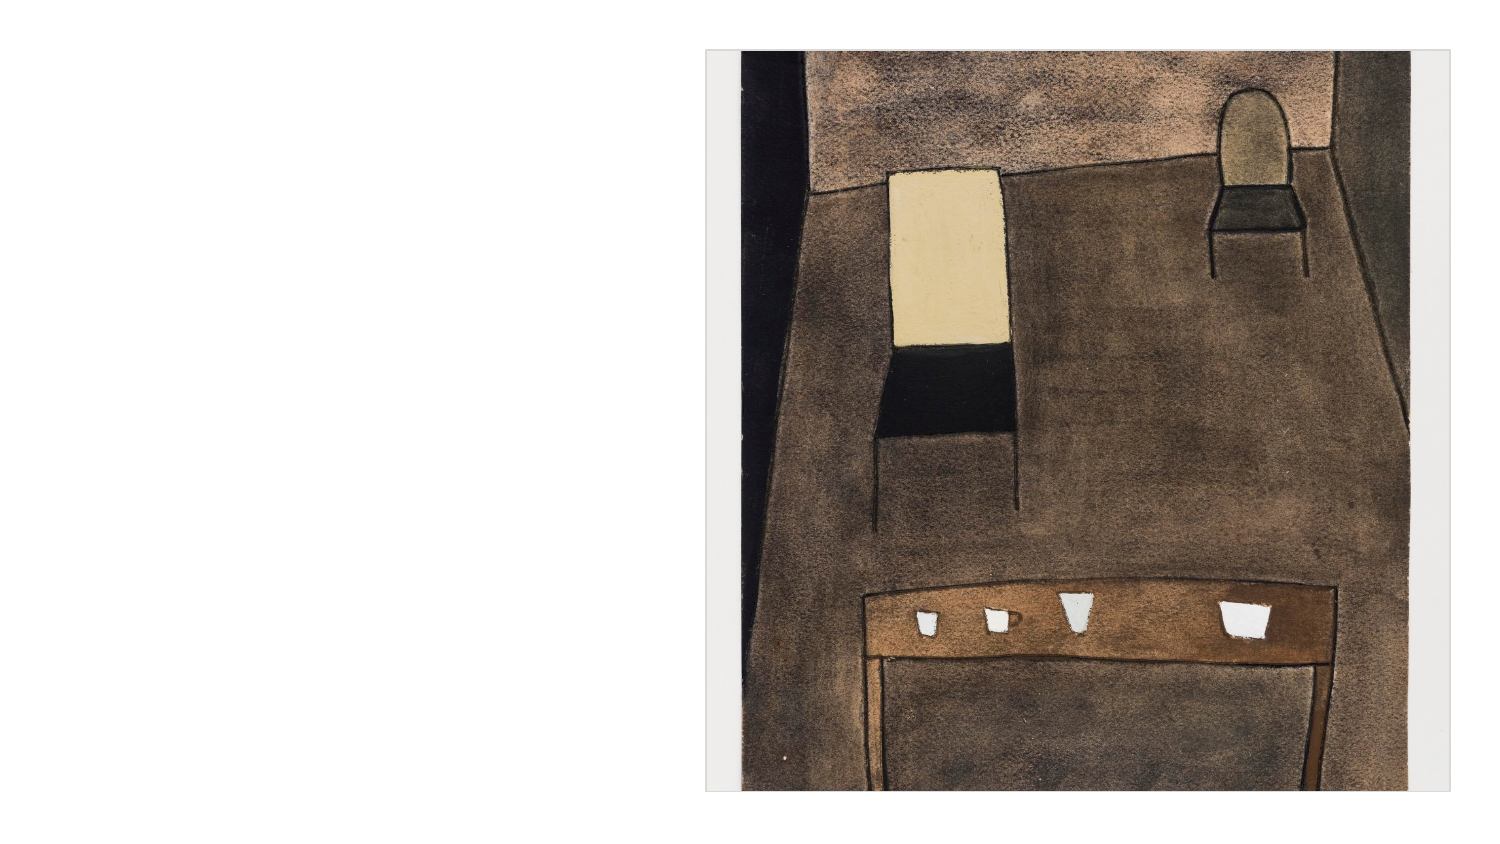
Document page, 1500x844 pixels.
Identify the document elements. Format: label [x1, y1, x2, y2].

picture [706, 50, 1450, 791]
